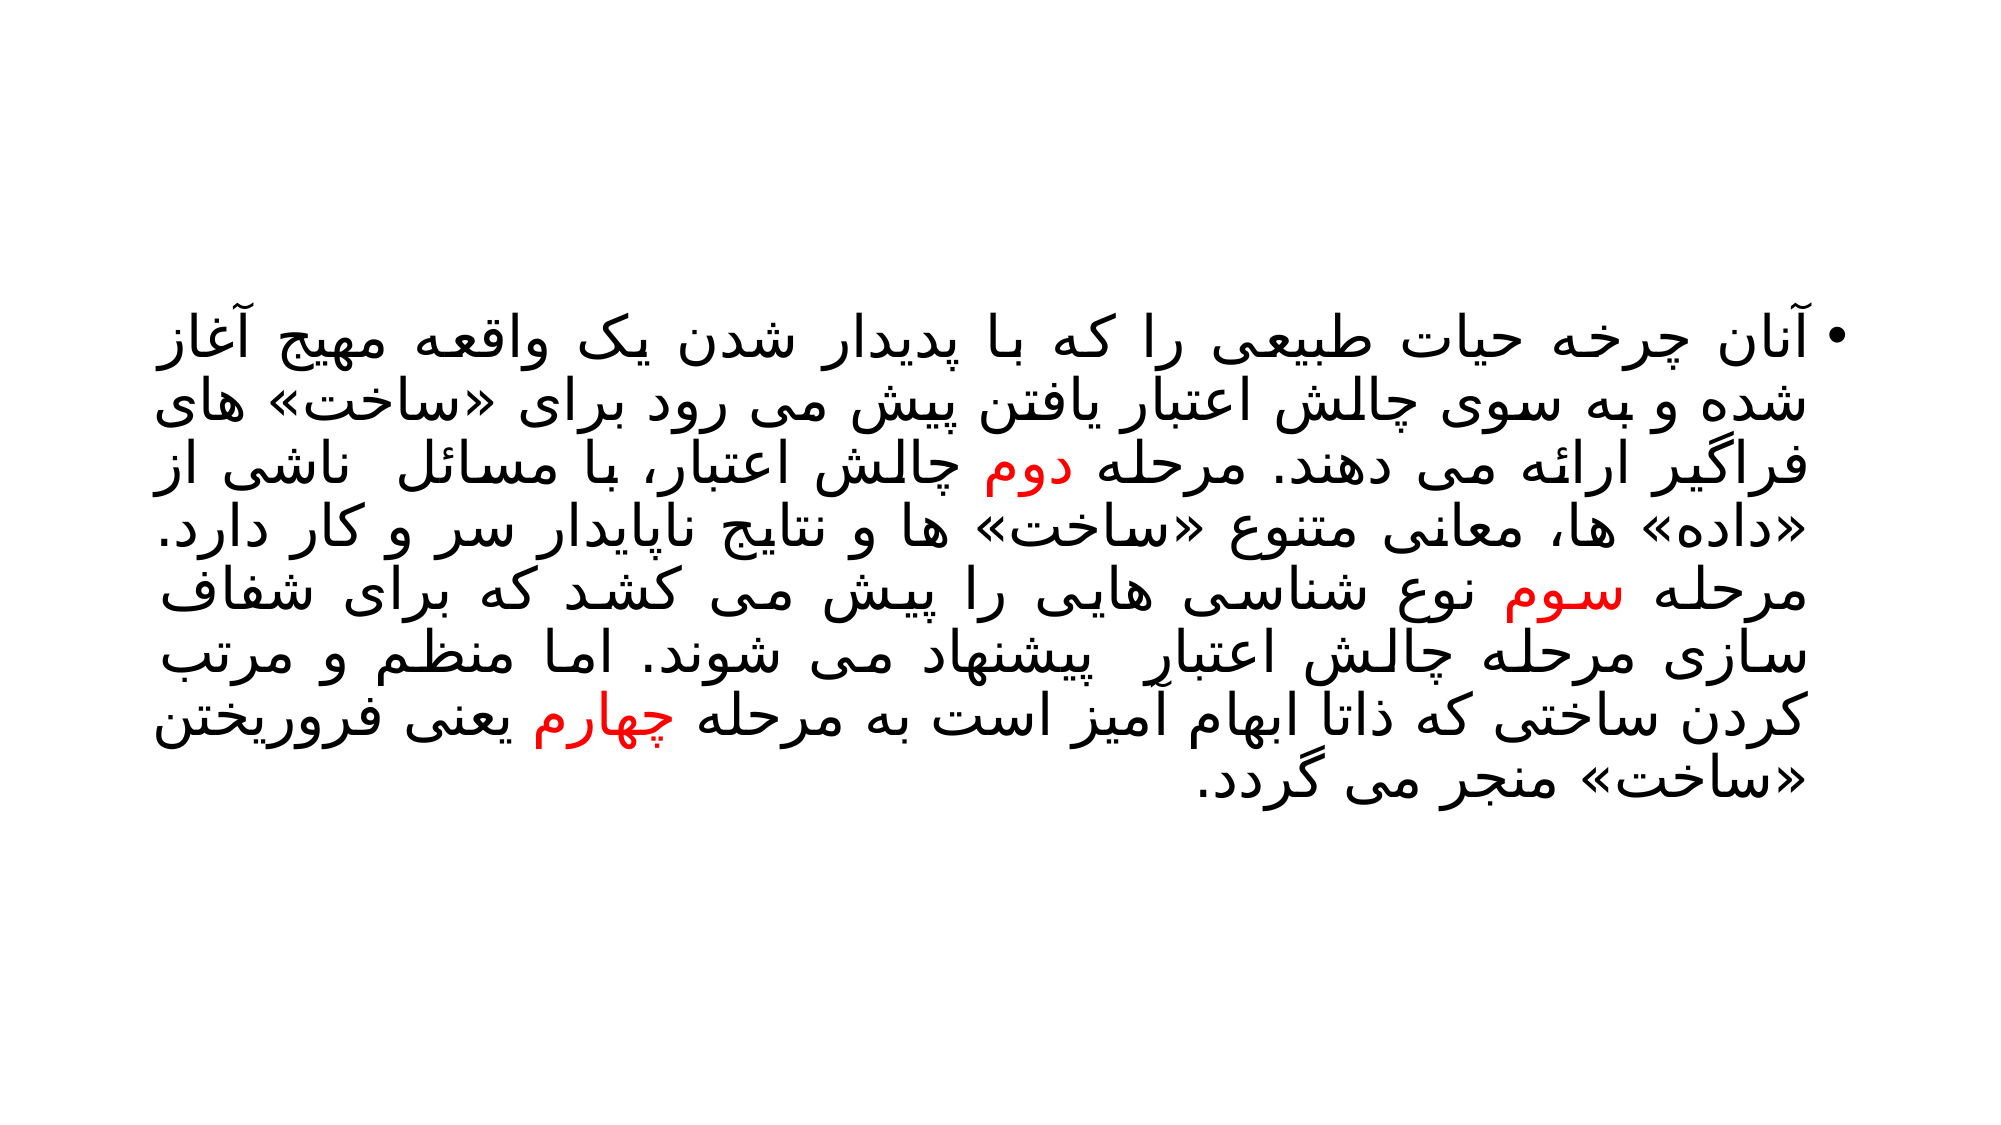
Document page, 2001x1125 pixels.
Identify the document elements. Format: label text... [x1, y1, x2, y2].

list آنان چرخه حیات طبیعی را که با پدیدار شدن یک واقعه مهیج آغاز شده و به سوی چالش اعتبار یافتن پیش می رود برای «ساخت» های فراگیر ارائه می دهند. مرحله دوم چالش اعتبار، با مسائل ناشی از «داده» ها، معانی متنوع «ساخت» ها و نتایج ناپایدار سر و کار دارد. مرحله سوم نوع شناسی هایی را پیش می کشد که برای شفاف سازی مرحله چالش اعتبار پیشنهاد می شوند. اما منظم و مرتب کردن ساختی که ذاتا ابهام آمیز است به مرحله چهارم یعنی فروریختن «ساخت» منجر می گردد. [137, 299, 1863, 1014]
